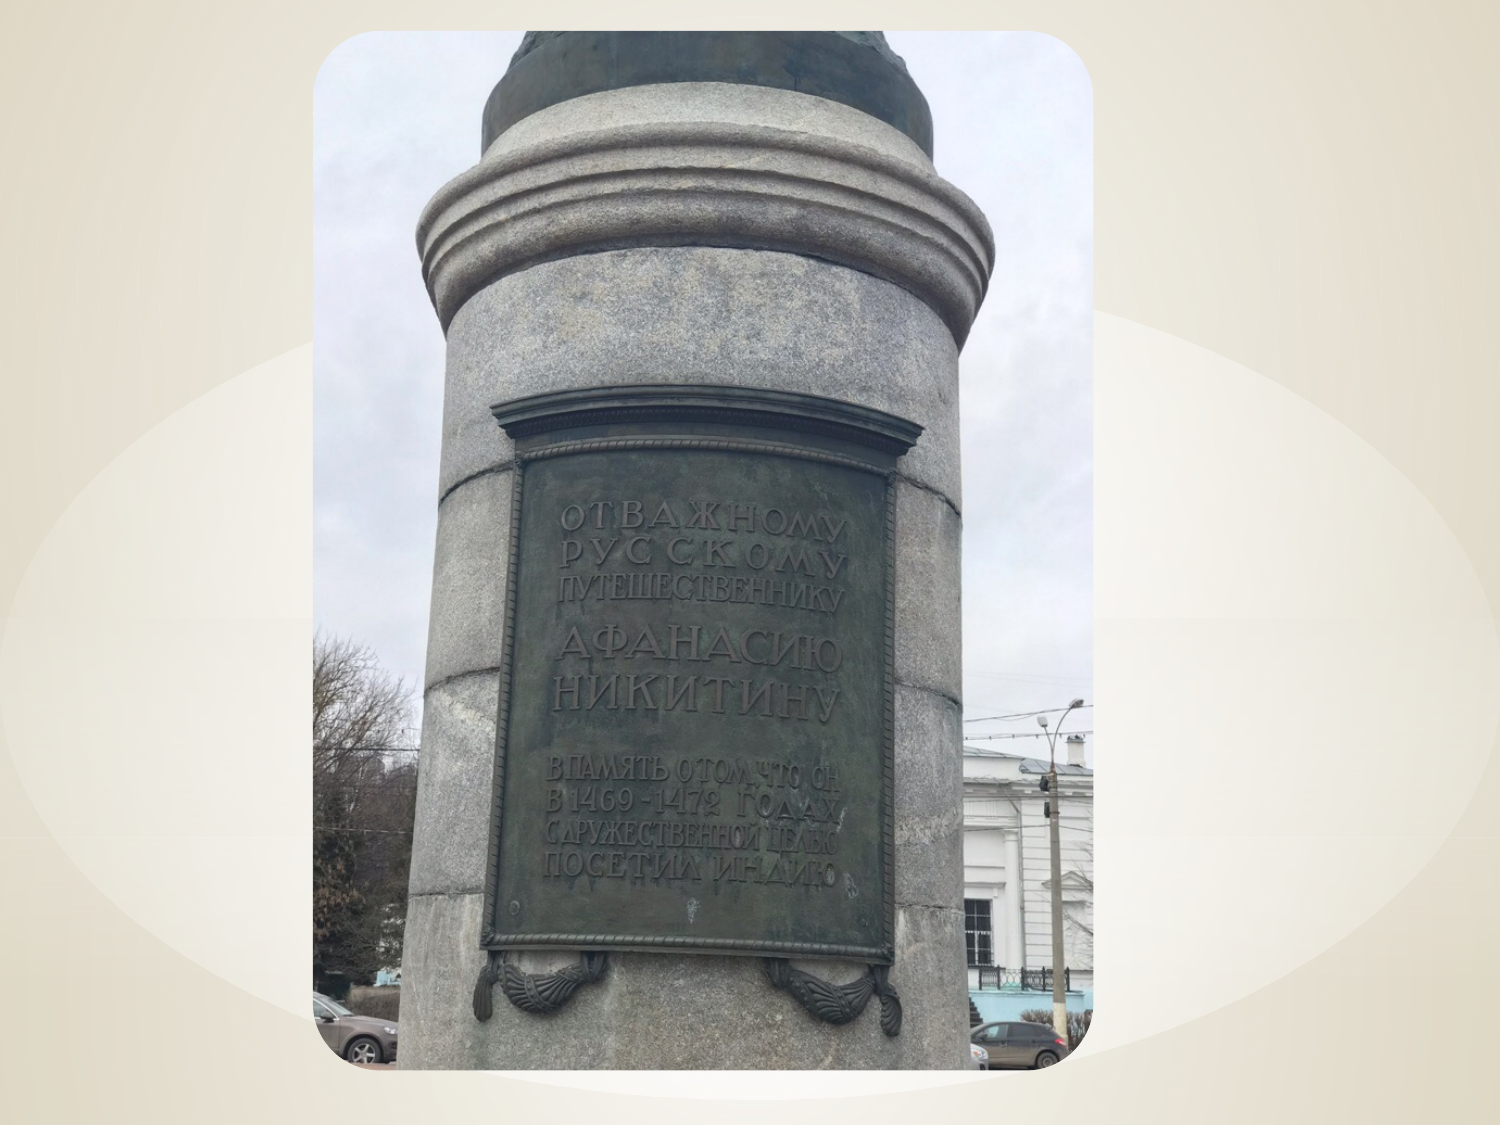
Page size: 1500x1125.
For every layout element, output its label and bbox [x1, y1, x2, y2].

list [312, 30, 1094, 1071]
